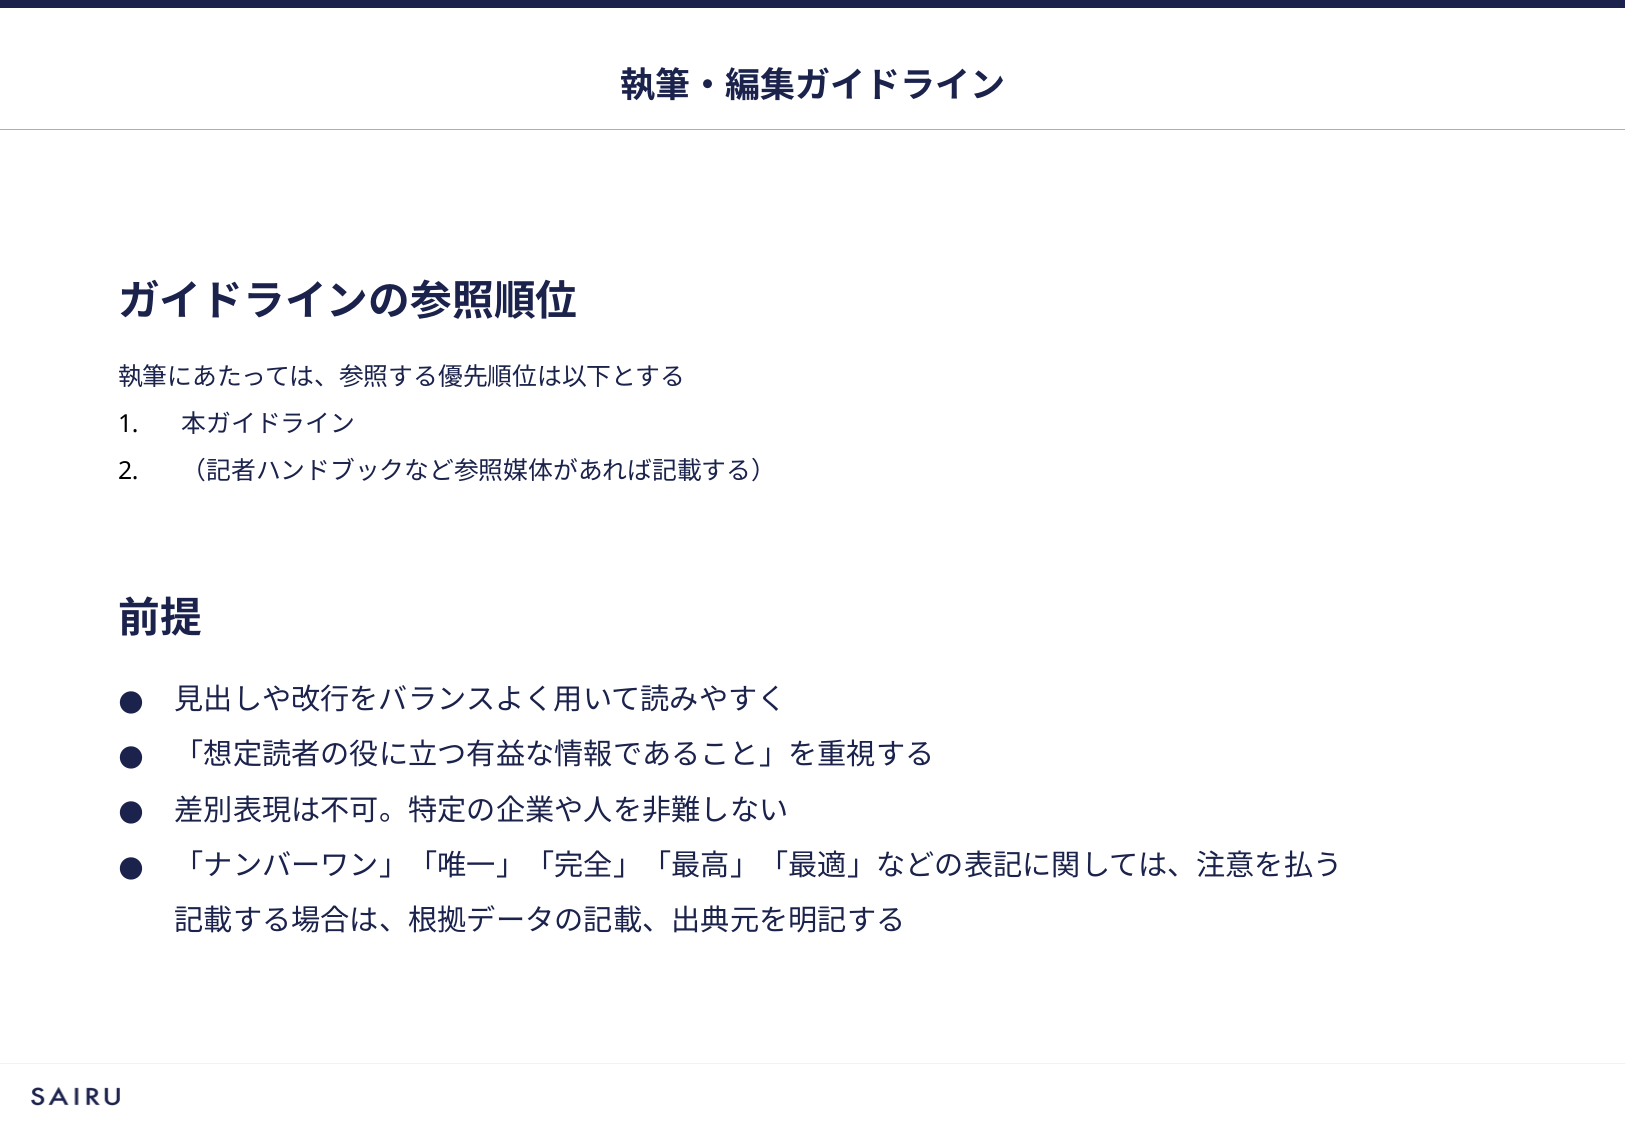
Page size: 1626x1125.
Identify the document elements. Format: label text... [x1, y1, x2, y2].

text_box ガイドラインの参照順位 [103, 205, 1413, 335]
picture [22, 1078, 129, 1114]
title 執筆・編集ガイドライン [103, 50, 1522, 114]
text_box 見出しや改行をバランスよく用いて読みやすく 「想定読者の役に立つ有益な情報であること」を重視する 差別表現は不可。特定の企業や人を非難しない 「ナンバーワン」「唯一」「完全」「最高」「最適」などの表記に関しては、注意を払う 記載する場合は、根拠データの記載、出典元を明記する [103, 655, 1522, 1007]
text_box 執筆にあたっては、参照する優先順位は以下とする 本ガイドライン （記者ハンドブックなど参照媒体があれば記載する） [103, 338, 1413, 495]
text_box 前提 [103, 522, 1413, 652]
